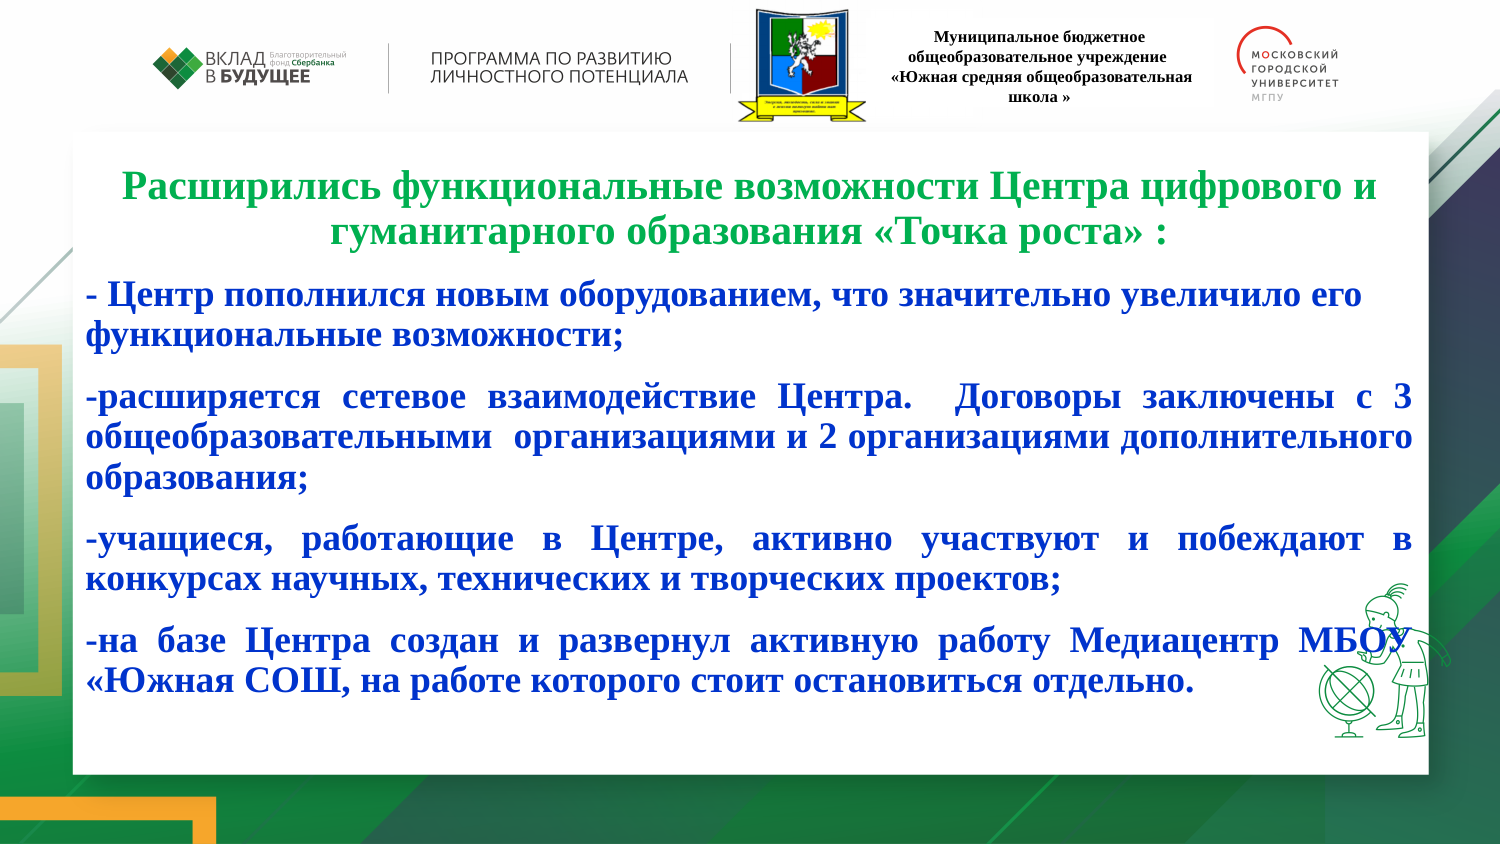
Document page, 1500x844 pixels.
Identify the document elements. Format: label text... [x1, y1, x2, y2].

text_box Муниципальное бюджетное общеобразовательное учреждение «Южная средняя общеобразовательная школа » [983, 18, 1214, 107]
text_box [20, 194, 1414, 755]
picture [0, 0, 1500, 844]
text_box Расширились функциональные возможности Центра цифрового и гуманитарного образования «Точка роста» : - Центр пополнился новым оборудованием, что значительно увеличило его функциональные возможности; -расширяется сетевое взаимодействие Центра. Договоры заключены с 3 общеобразовательными организациями и 2 организациями дополнительного образования; -учащиеся, работающие в Центре, активно участвуют и побеждают в конкурсах научных, технических и творческих проектов; -на базе Центра создан и развернул активную работу Медиацентр МБОУ «Южная СОШ, на работе которого стоит остановиться отдельно. [85, 163, 1414, 194]
